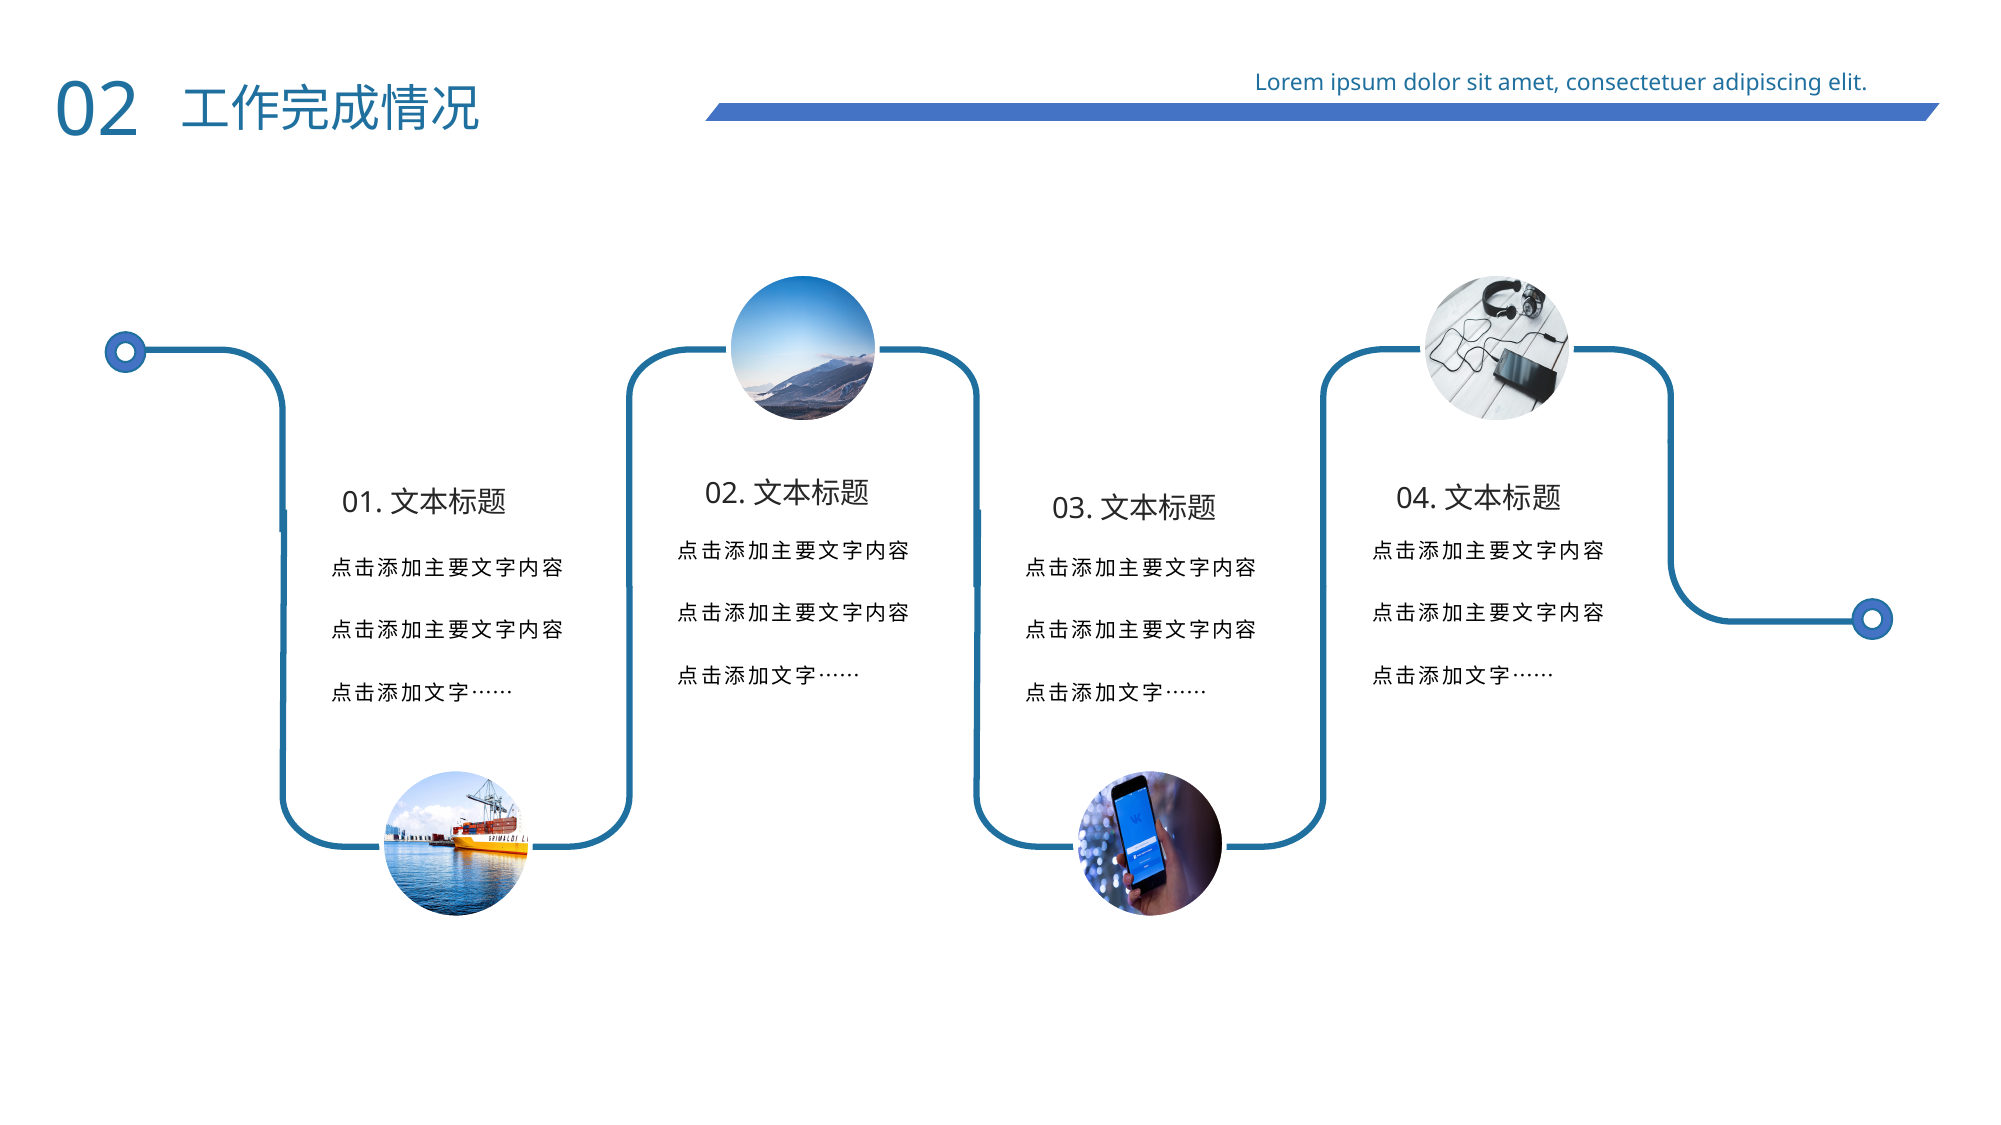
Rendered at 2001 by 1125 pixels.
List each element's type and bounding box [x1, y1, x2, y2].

text_box [647, 466, 943, 752]
text_box [994, 482, 1290, 769]
text_box [105, 332, 1893, 847]
text_box [729, 272, 877, 332]
text_box [39, 53, 1946, 160]
text_box [1423, 272, 1571, 332]
text_box [1338, 471, 1637, 752]
text_box [284, 476, 596, 769]
text_box [380, 847, 532, 919]
text_box [1074, 847, 1226, 919]
